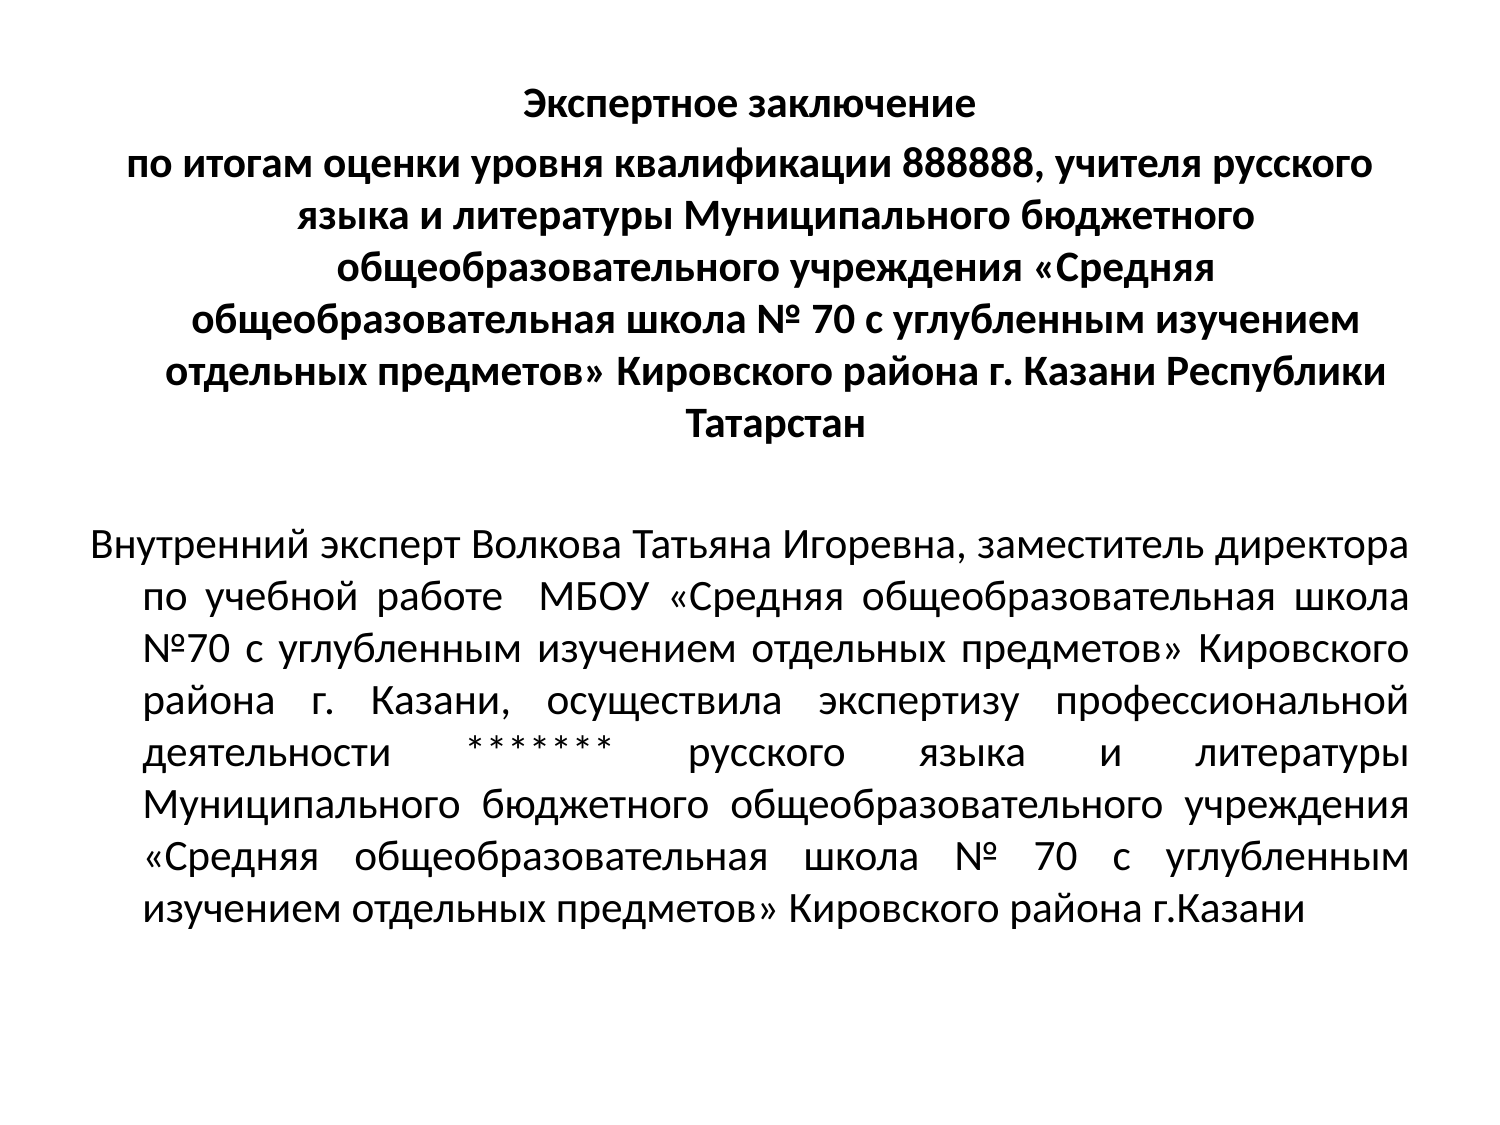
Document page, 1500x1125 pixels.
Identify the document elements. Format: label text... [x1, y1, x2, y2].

list Экспертное заключение по итогам оценки уровня квалификации 888888, учителя русского языка и литературы Муниципального бюджетного общеобразовательного учреждения «Средняя общеобразовательная школа № 70 с углубленным изучением отдельных предметов» Кировского района г. Казани Республики Татарстан Внутренний эксперт Волкова Татьяна Игоревна, заместитель директора по учебной работе МБОУ «Средняя общеобразовательная школа №70 с углубленным изучением отдельных предметов» Кировского района г. Казани, осуществила экспертизу профессиональной деятельности ******* русского языка и литературы Муниципального бюджетного общеобразовательного учреждения «Средняя общеобразовательная школа № 70 с углубленным изучением отдельных предметов» Кировского района г.Казани [75, 66, 1425, 1005]
